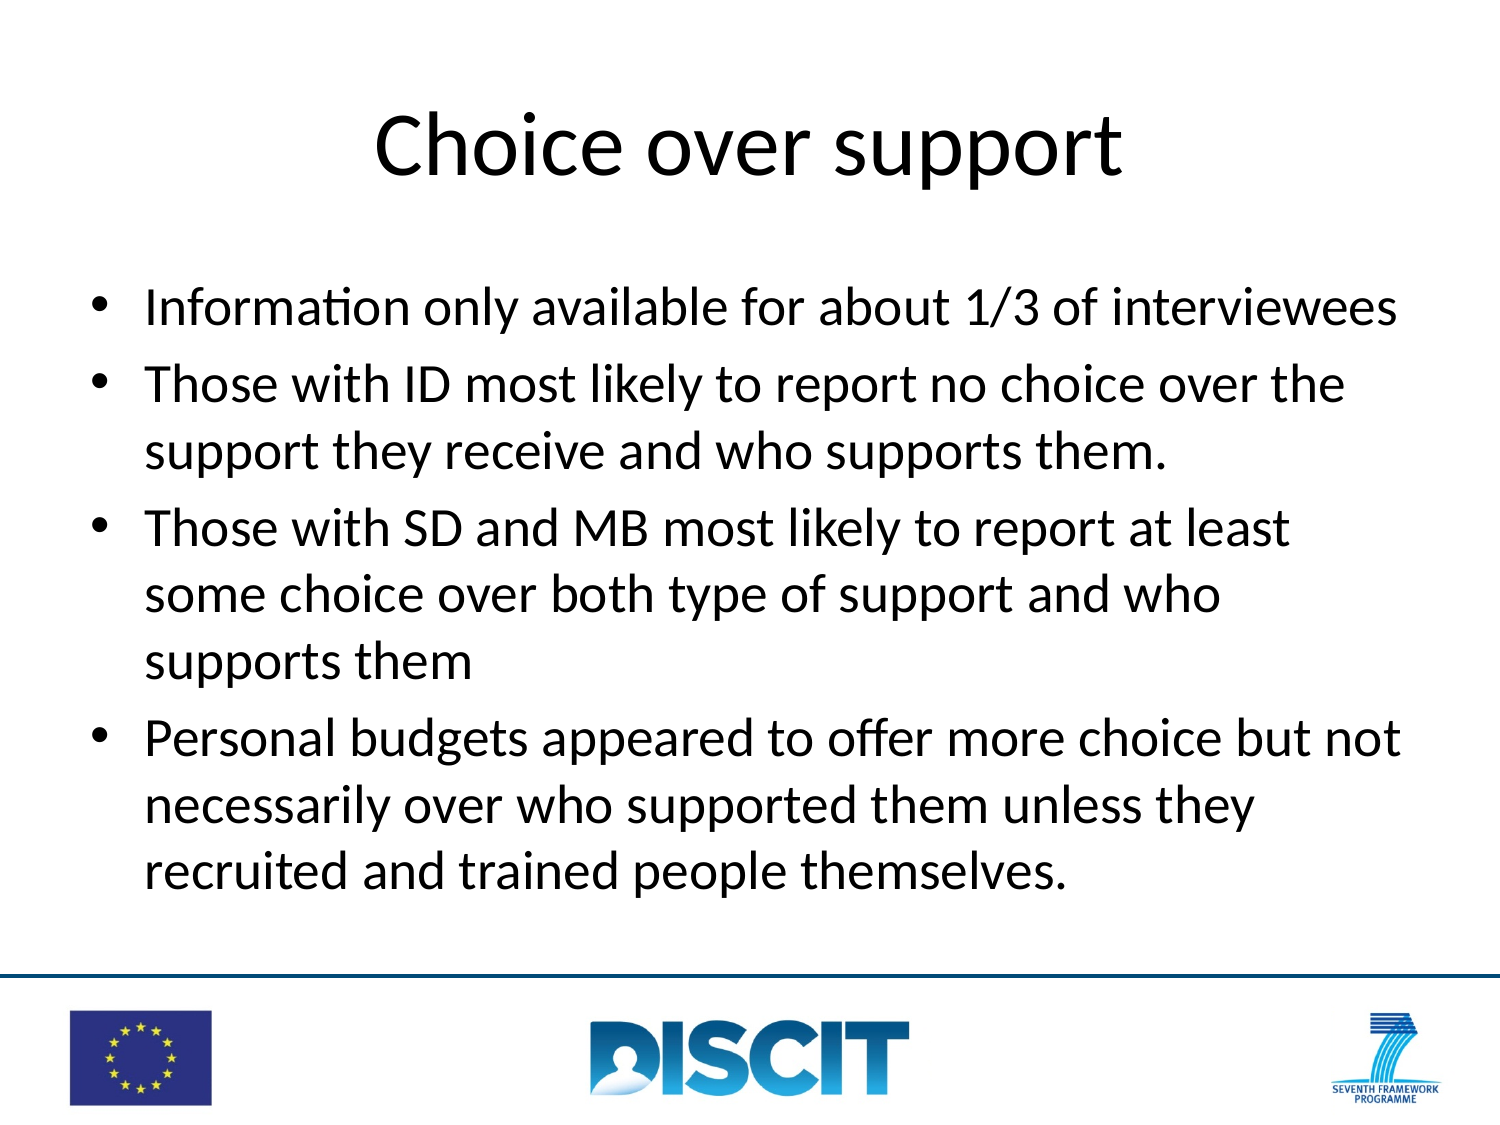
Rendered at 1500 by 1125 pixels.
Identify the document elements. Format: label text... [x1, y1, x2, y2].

title Choice over support [75, 45, 1425, 233]
list Information only available for about 1/3 of interviewees Those with ID most likely to report no choice over the support they receive and who supports them. Those with SD and MB most likely to report at least some choice over both type of support and who supports them Personal budgets appeared to offer more choice but not necessarily over who supported them unless they recruited and trained people themselves. [75, 262, 1425, 940]
picture [563, 994, 932, 1123]
picture [62, 994, 213, 1123]
picture [1331, 994, 1467, 1123]
